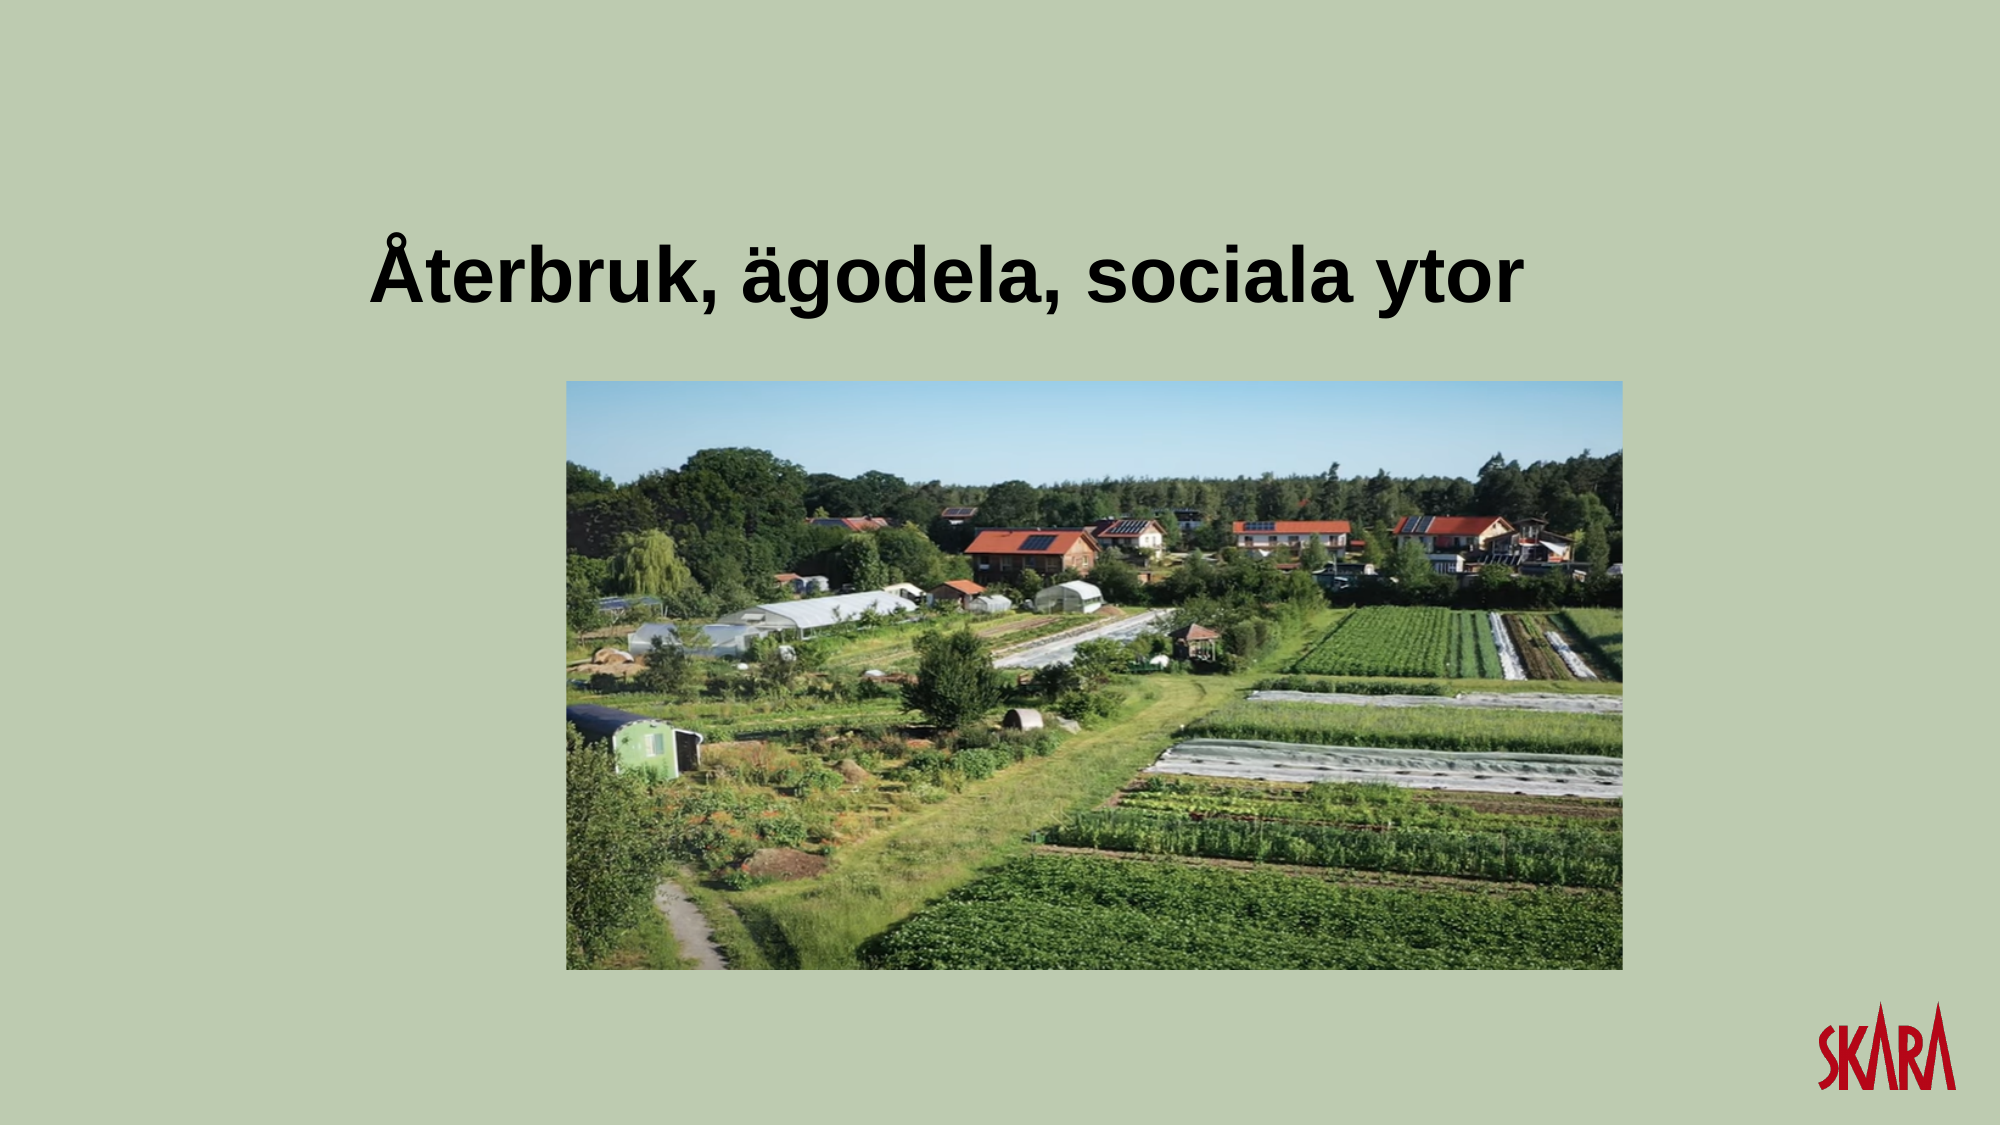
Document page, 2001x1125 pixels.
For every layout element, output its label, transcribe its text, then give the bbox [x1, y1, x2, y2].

picture [1818, 1001, 1956, 1090]
picture [566, 381, 1623, 970]
title Återbruk, ägodela, sociala ytor [137, 194, 1757, 361]
